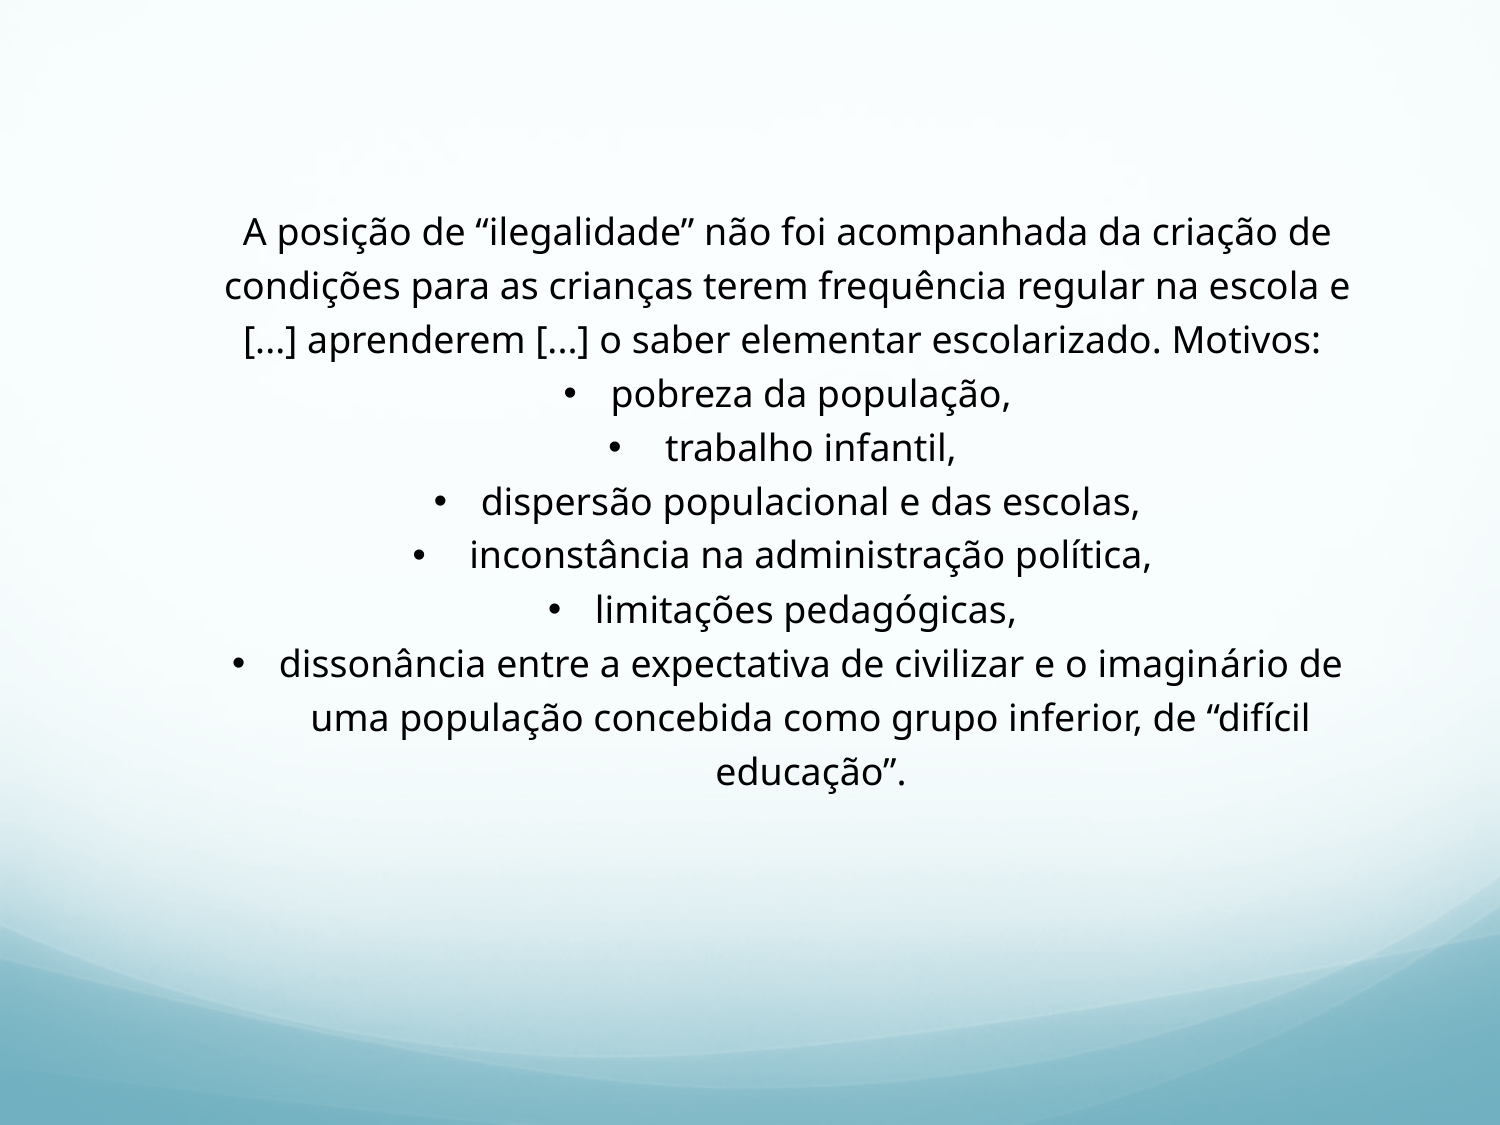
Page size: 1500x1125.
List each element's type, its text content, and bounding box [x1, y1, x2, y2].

text_box A posição de “ilegalidade” não foi acompanhada da criação de condições para as crianças terem frequência regular na escola e [...] aprenderem [...] o saber elementar escolarizado. Motivos: pobreza da população, trabalho infantil, dispersão populacional e das escolas, inconstância na administração política, limitações pedagógicas, dissonância entre a expectativa de civilizar e o imaginário de uma população concebida como grupo inferior, de “difícil educação”. [181, 191, 1394, 800]
